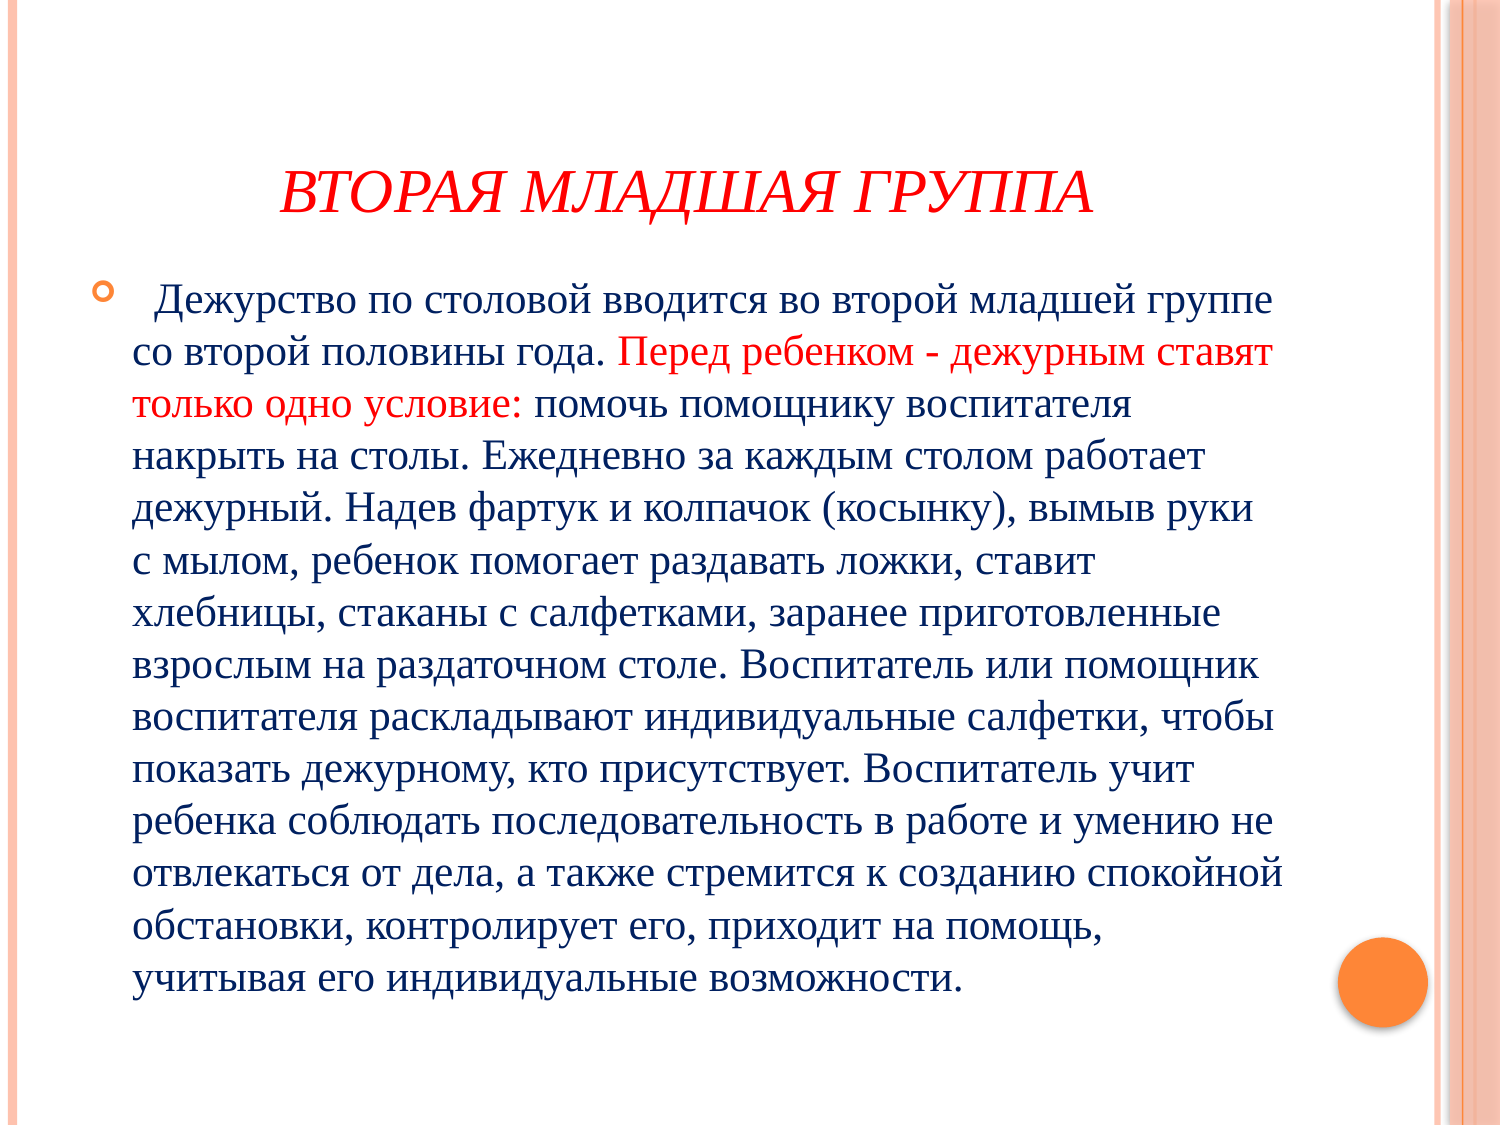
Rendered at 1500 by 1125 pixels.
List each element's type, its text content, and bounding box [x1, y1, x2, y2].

title ВТОРАЯ МЛАДШАЯ ГРУППА [75, 45, 1300, 233]
list Дежурство по столовой вводится во второй младшей группе со второй половины года. Перед ребенком - дежурным ставят только одно условие: помочь помощнику воспитателя накрыть на столы. Ежедневно за каждым столом работает дежурный. Надев фартук и колпачок (косынку), вымыв руки с мылом, ребенок помогает раздавать ложки, ставит хлебницы, стаканы с салфетками, заранее приготовленные взрослым на раздаточном столе. Воспитатель или помощник воспитателя раскладывают индивидуальные салфетки, чтобы показать дежурному, кто присутствует. Воспитатель учит ребенка соблюдать последовательность в работе и умению не отвлекаться от дела, а также стремится к созданию спокойной обстановки, контролирует его, приходит на помощь, учитывая его индивидуальные возможности. [75, 262, 1300, 1062]
